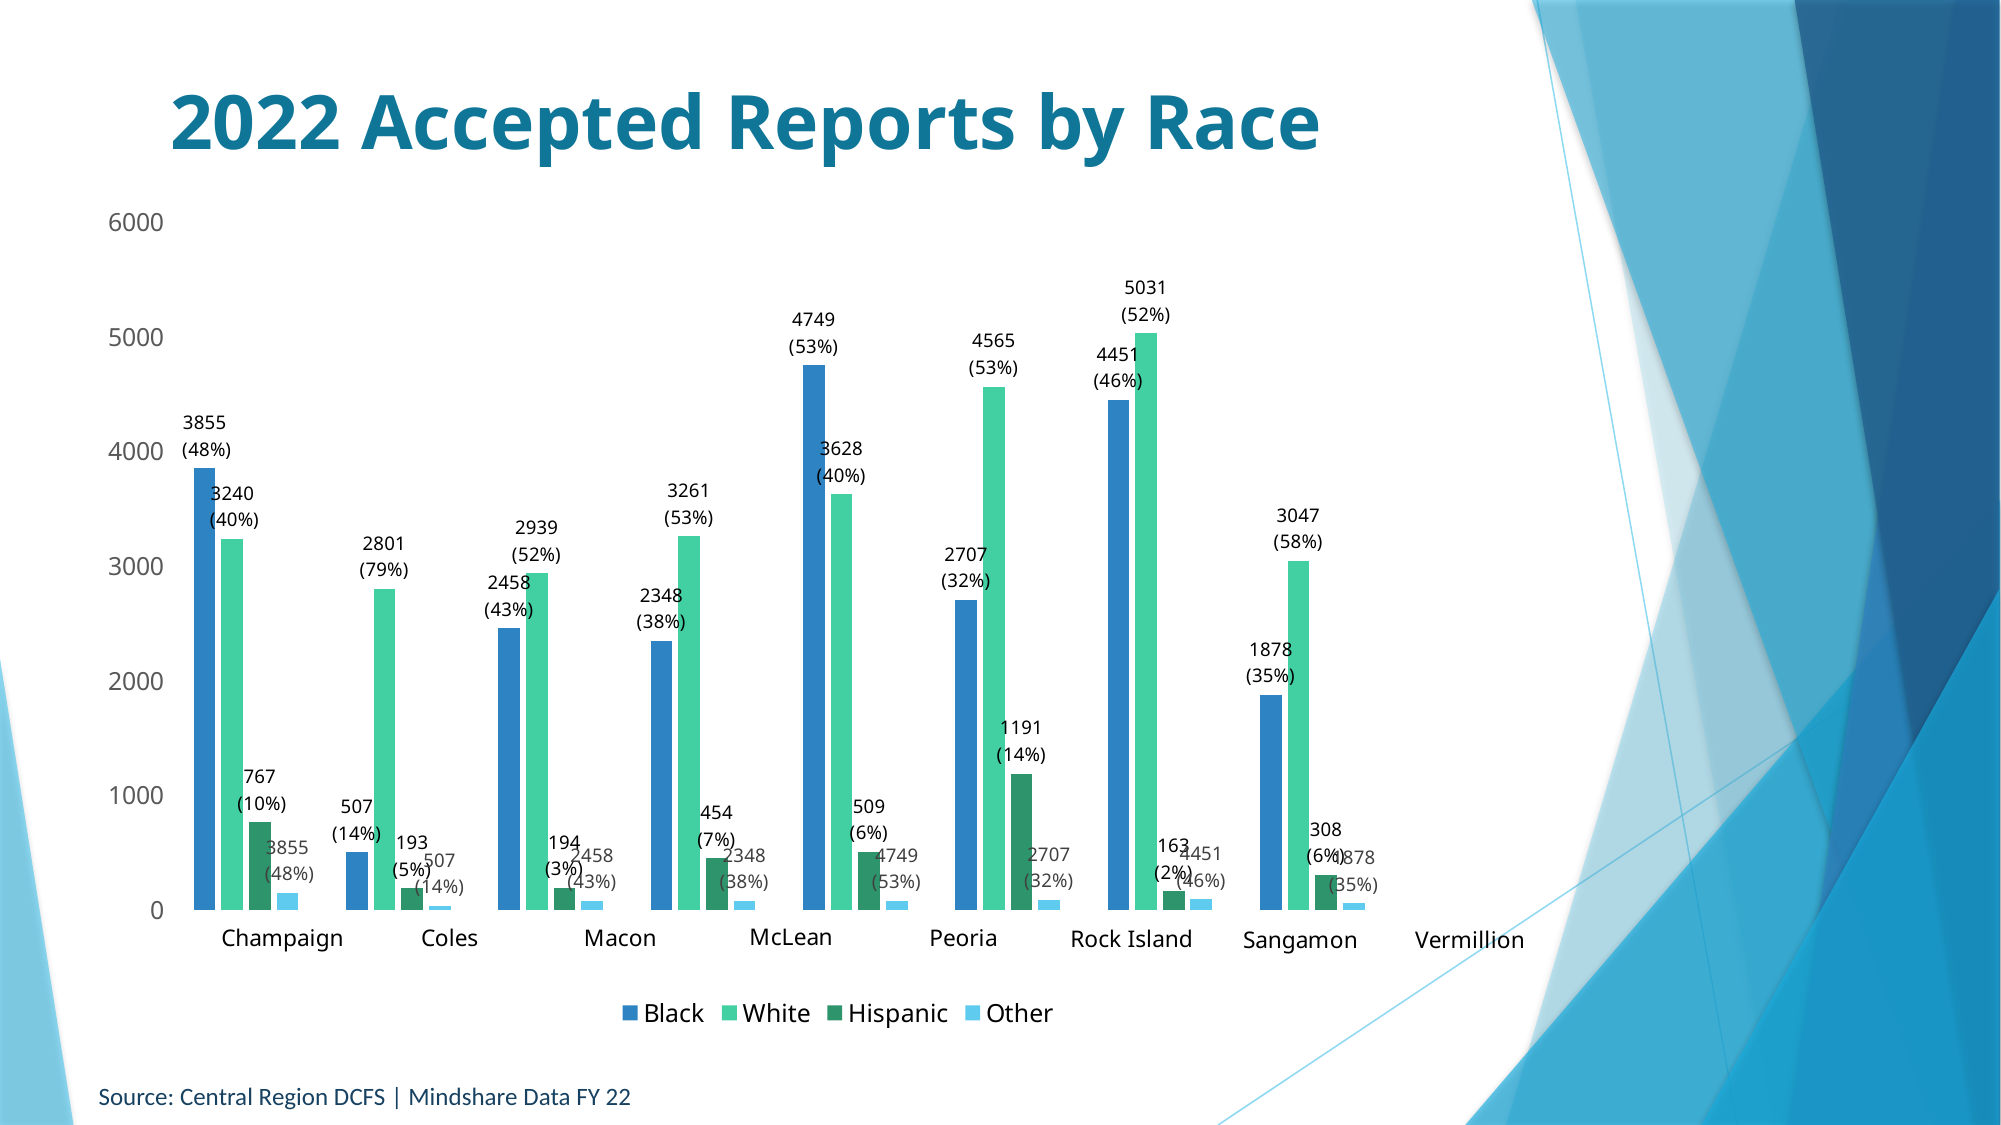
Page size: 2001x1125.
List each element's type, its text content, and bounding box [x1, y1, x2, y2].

title 2022 Accepted Reports by Race [108, 57, 1385, 147]
text_box Source: Central Region DCFS | Mindshare Data FY 22 [83, 1073, 649, 1118]
chart [107, 147, 1558, 1037]
